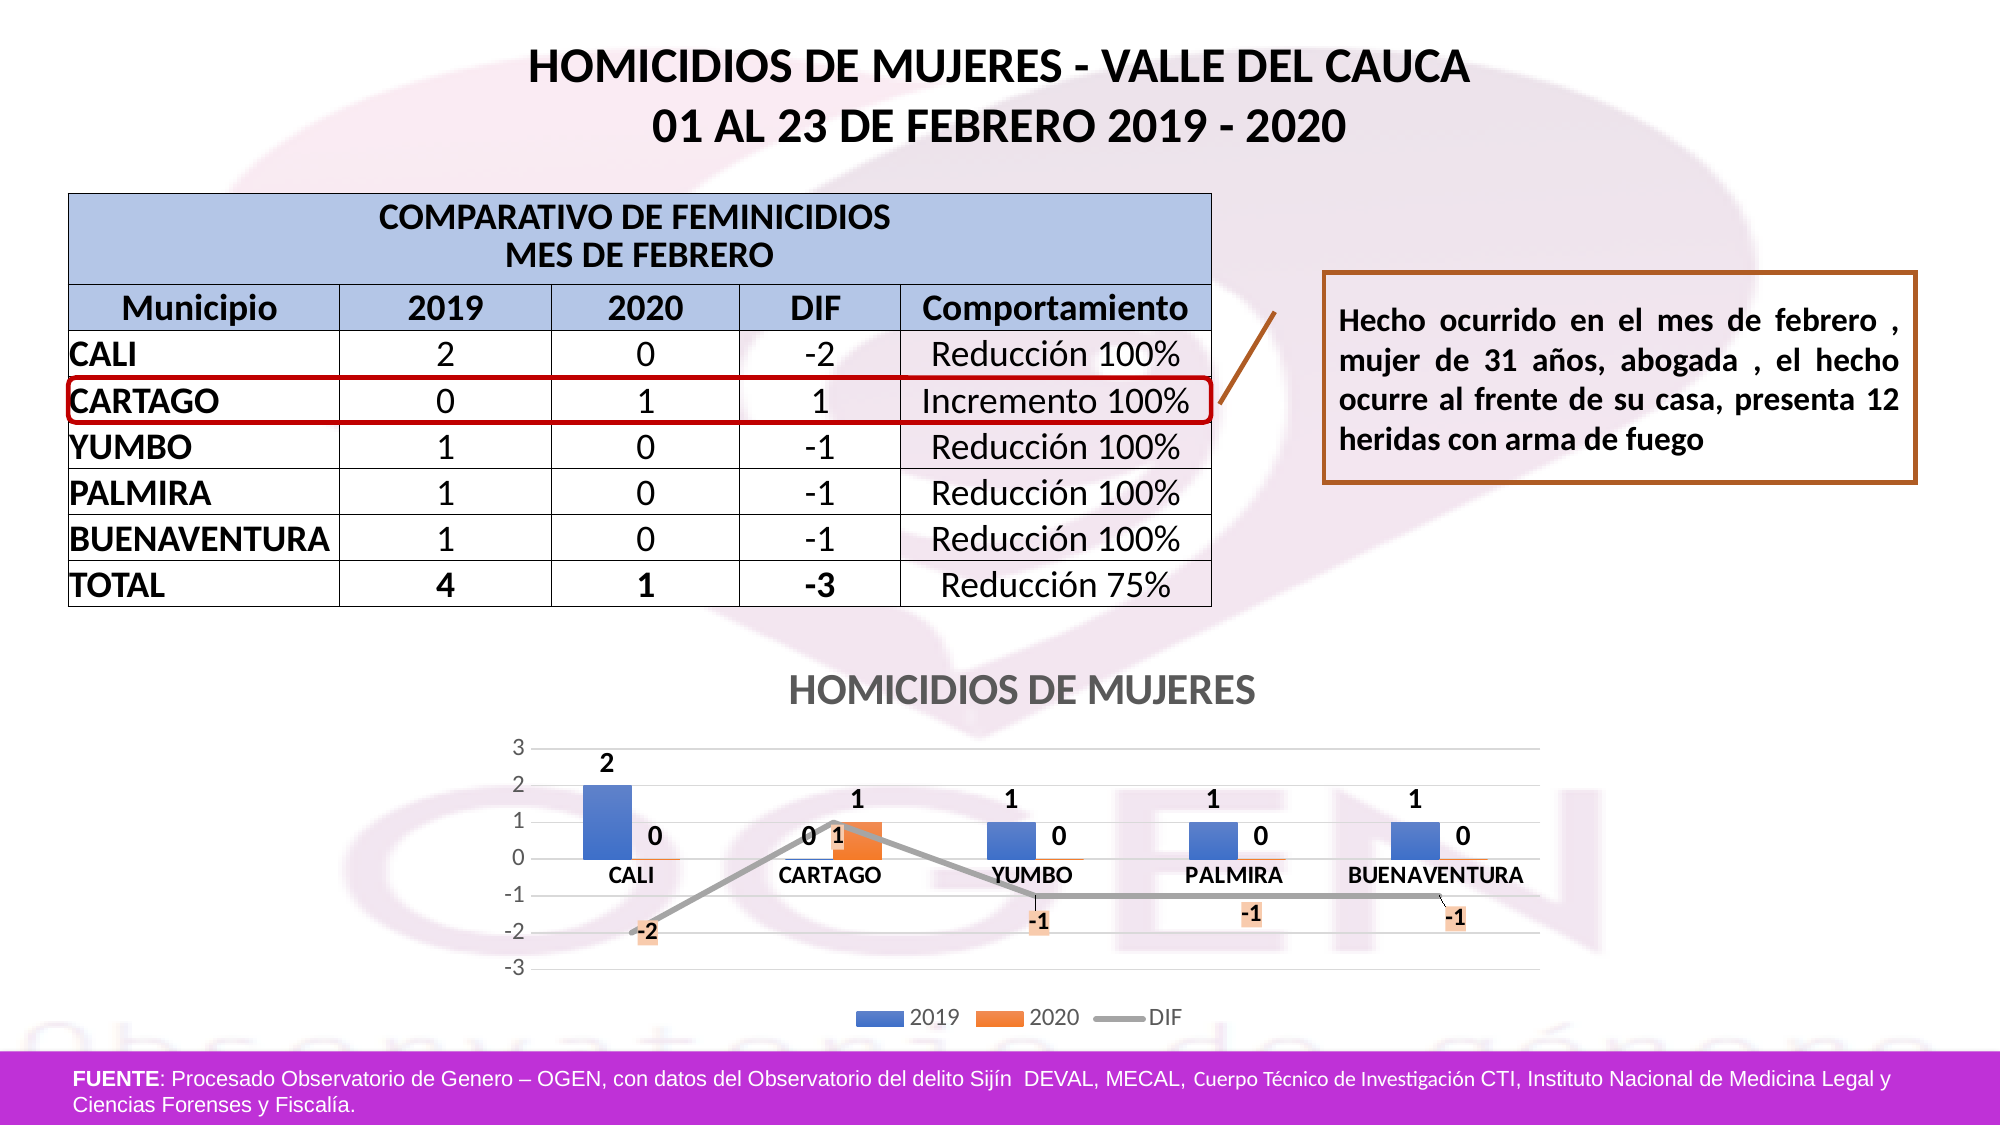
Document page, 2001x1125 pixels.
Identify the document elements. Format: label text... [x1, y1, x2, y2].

table_cell Reducción 100% [901, 331, 1211, 376]
table_cell BUENAVENTURA [69, 515, 339, 560]
table_cell CALI [69, 331, 339, 376]
table_cell 2 [340, 331, 551, 376]
table_cell -1 [740, 469, 900, 514]
table_cell DIF [740, 285, 900, 330]
table_cell 4 [340, 561, 551, 606]
table_cell Reducción 100% [901, 515, 1211, 560]
table_cell 1 [552, 561, 739, 606]
table_cell 1 [340, 469, 551, 514]
table_cell 2019 [340, 285, 551, 330]
table_cell 1 [340, 424, 551, 468]
text_box [0, 1050, 2000, 1125]
table_header COMPARATIVO DE FEMINICIDIOS MES DE FEBRERO [69, 194, 1211, 284]
text_box [67, 376, 1213, 424]
table_cell Comportamiento [901, 285, 1211, 330]
table_cell TOTAL [69, 561, 339, 606]
table_cell 0 [552, 331, 739, 376]
text_box Hecho ocurrido en el mes de febrero , mujer de 31 años, abogada , el hecho ocurre al frente de su casa, presenta 12 heridas con arma de fuego [1218, 311, 1276, 405]
text_box HOMICIDIOS DE MUJERES - VALLE DEL CAUCA 01 AL 23 DE FEBRERO 2019 - 2020 [247, 25, 1753, 160]
table_cell Municipio [69, 285, 339, 330]
table_cell Reducción 100% [901, 469, 1211, 514]
table_cell -1 [740, 515, 900, 560]
chart [482, 642, 1562, 1038]
table_cell 0 [552, 469, 739, 514]
table_cell Reducción 100% [901, 423, 1211, 468]
text_box FUENTE: Procesado Observatorio de Genero – OGEN, con datos del Observatorio del delito Sijín DEVAL, MECAL, Cuerpo Técnico de Investigación CTI, Instituto Nacional de Medicina Legal y Ciencias Forenses y Fiscalía. [57, 1056, 1942, 1124]
table_cell Reducción 75% [901, 561, 1211, 606]
table_cell 0 [552, 424, 739, 468]
text_box Hecho ocurrido en el mes de febrero , mujer de 31 años, abogada , el hecho ocurre al frente de su casa, presenta 12 heridas con arma de fuego [1323, 271, 1916, 484]
table_cell 0 [552, 515, 739, 560]
table_cell -3 [740, 561, 900, 606]
table_cell 1 [340, 515, 551, 560]
table_cell YUMBO [69, 423, 339, 468]
table_cell 2020 [552, 285, 739, 330]
table_cell PALMIRA [69, 469, 339, 514]
table_cell -2 [740, 331, 900, 376]
table_cell -1 [740, 424, 900, 468]
